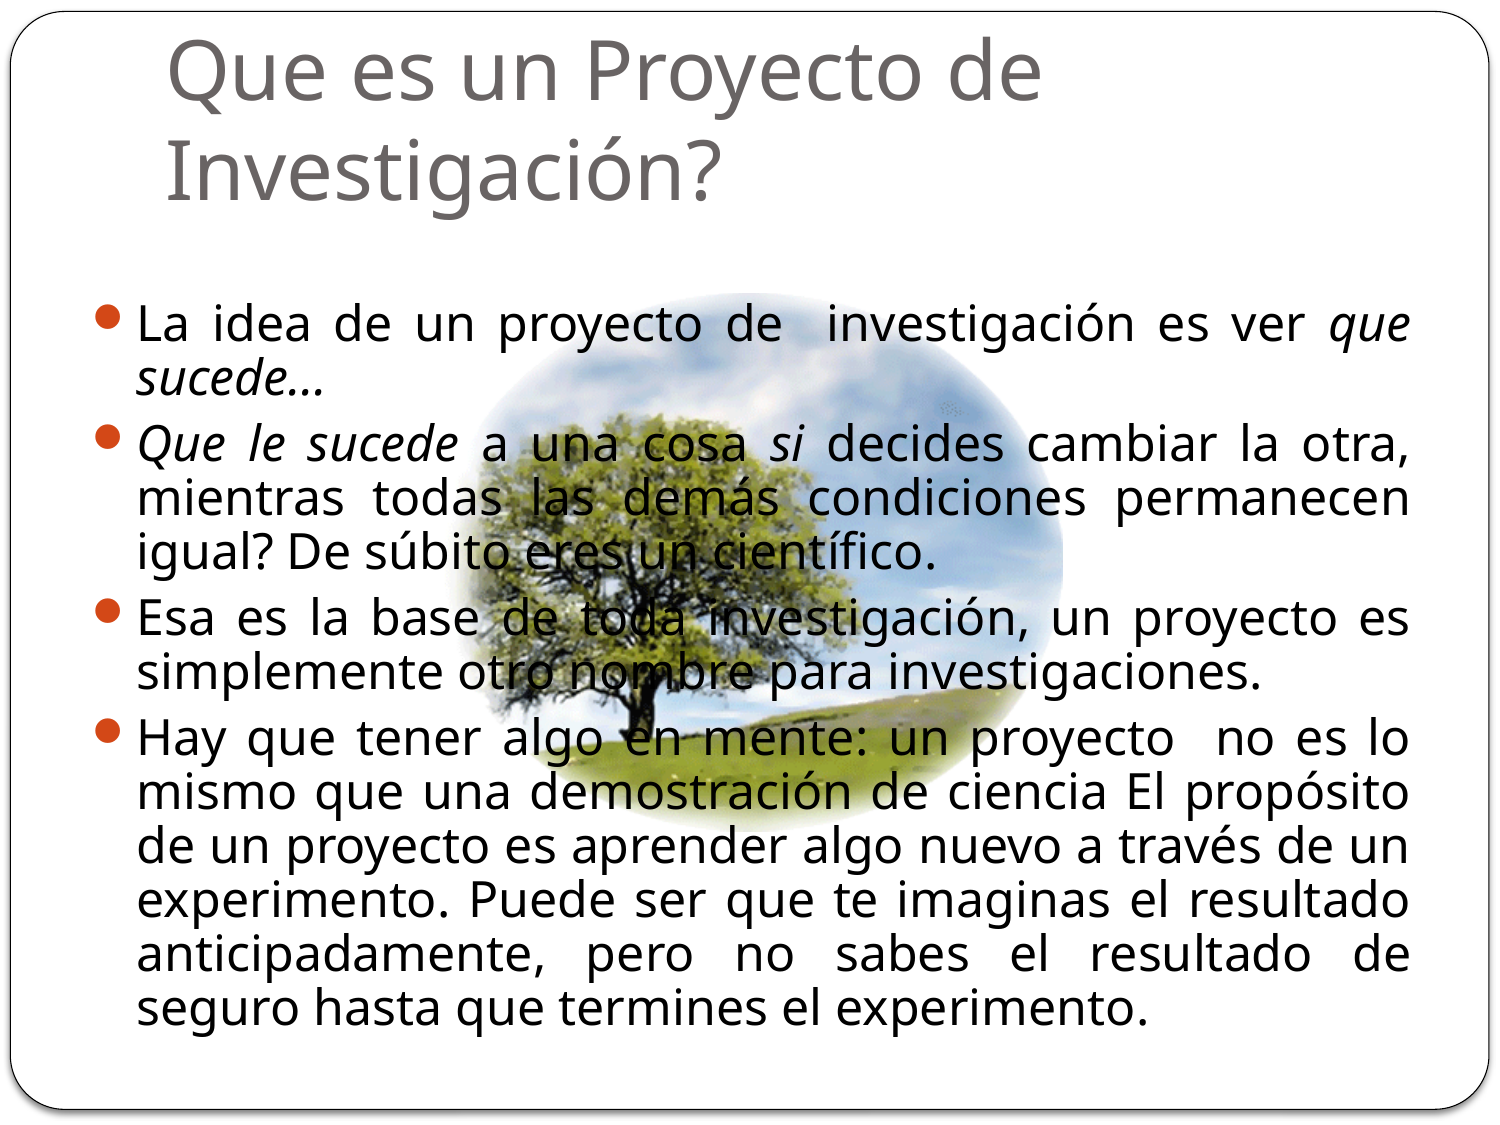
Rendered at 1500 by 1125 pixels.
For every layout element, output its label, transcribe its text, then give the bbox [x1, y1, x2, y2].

picture [437, 293, 1063, 832]
list La idea de un proyecto de investigación es ver que sucede... Que le sucede a una cosa si decides cambiar la otra, mientras todas las demás condiciones permanecen igual? De súbito eres un científico. Esa es la base de toda investigación, un proyecto es simplemente otro nombre para investigaciones. Hay que tener algo en mente: un proyecto no es lo mismo que una demostración de ciencia El propósito de un proyecto es aprender algo nuevo a través de un experimento. Puede ser que te imaginas el resultado anticipadamente, pero no sabes el resultado de seguro hasta que termines el experimento. [76, 290, 1427, 1034]
title Que es un Proyecto de Investigación? [150, 45, 1425, 233]
